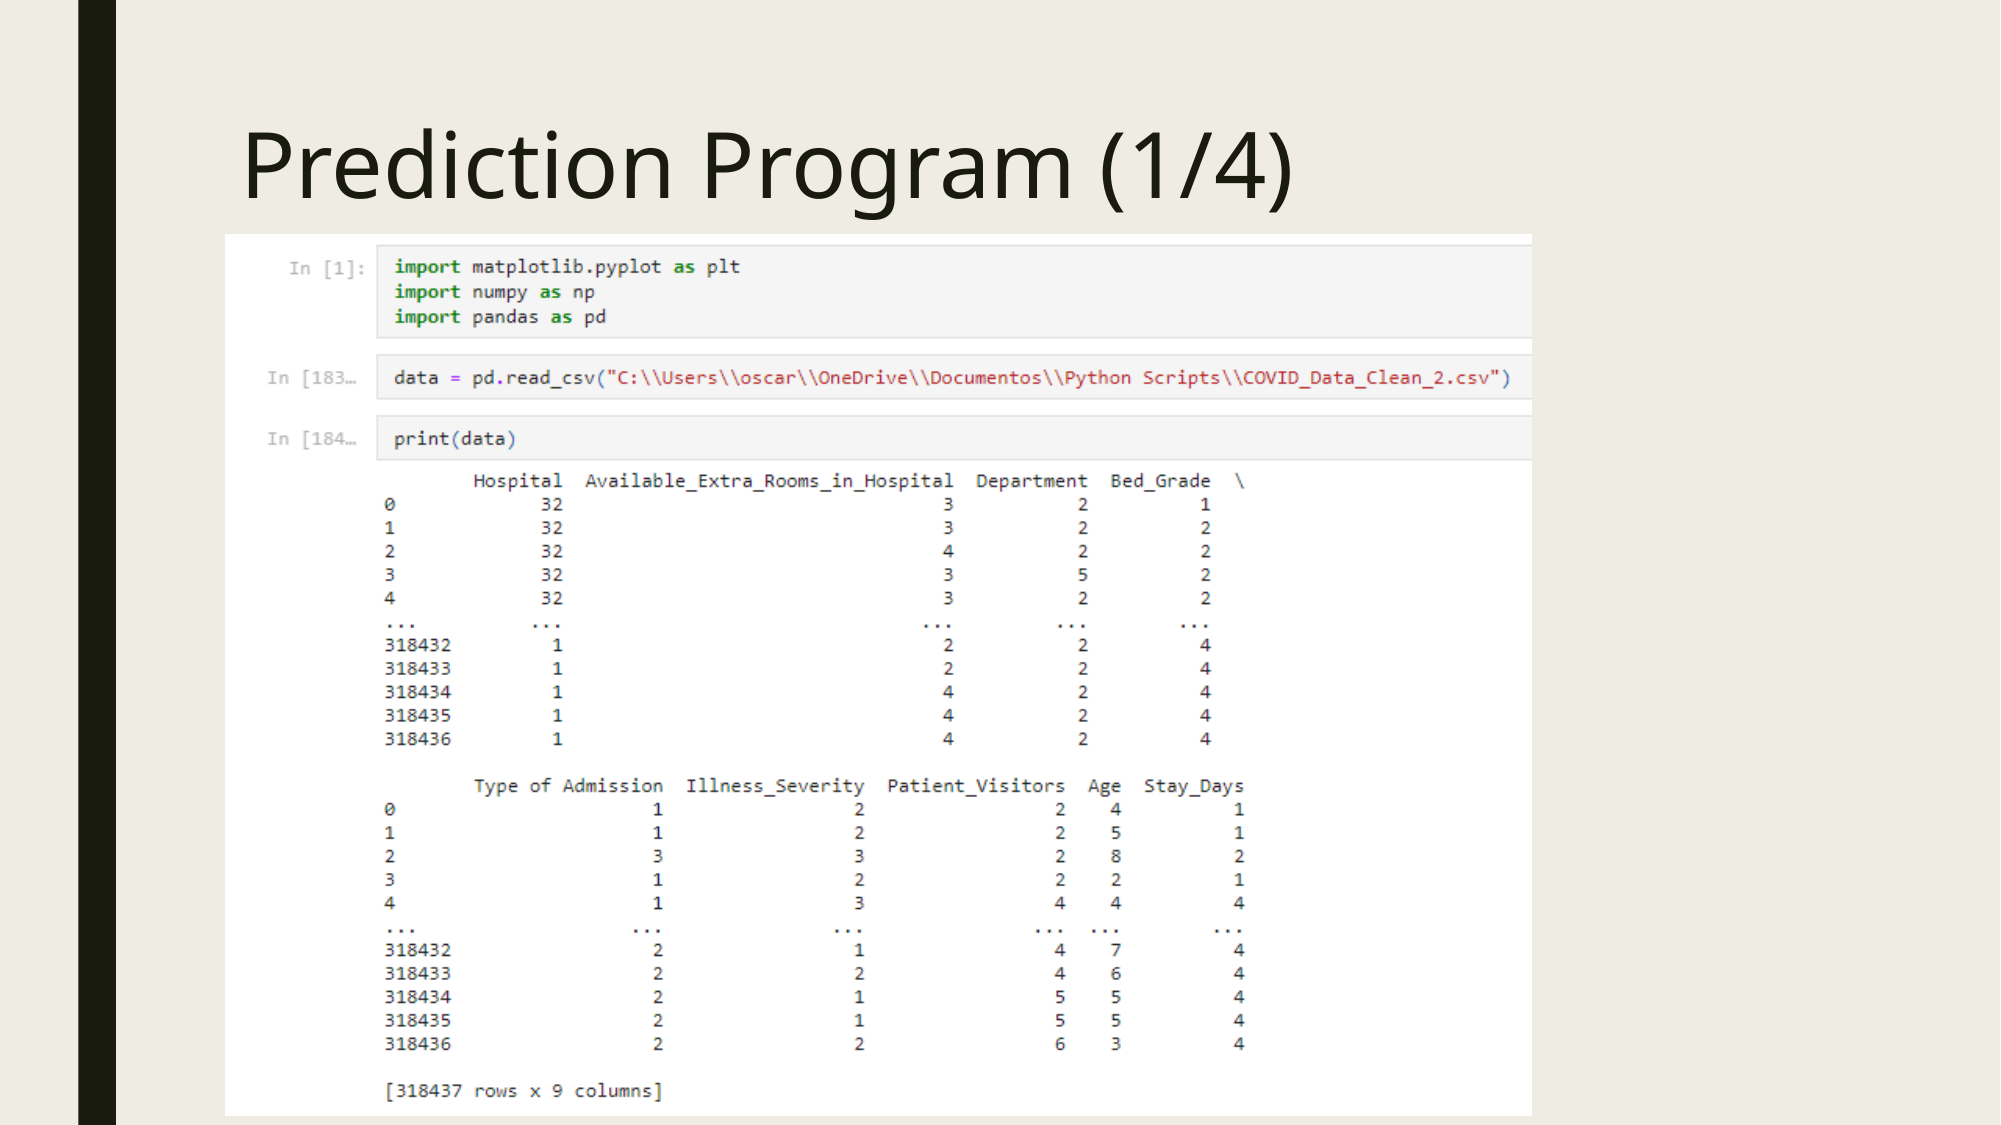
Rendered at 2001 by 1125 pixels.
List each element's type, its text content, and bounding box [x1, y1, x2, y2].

picture [224, 234, 1532, 1116]
title Prediction Program (1/4) [225, 112, 1800, 357]
